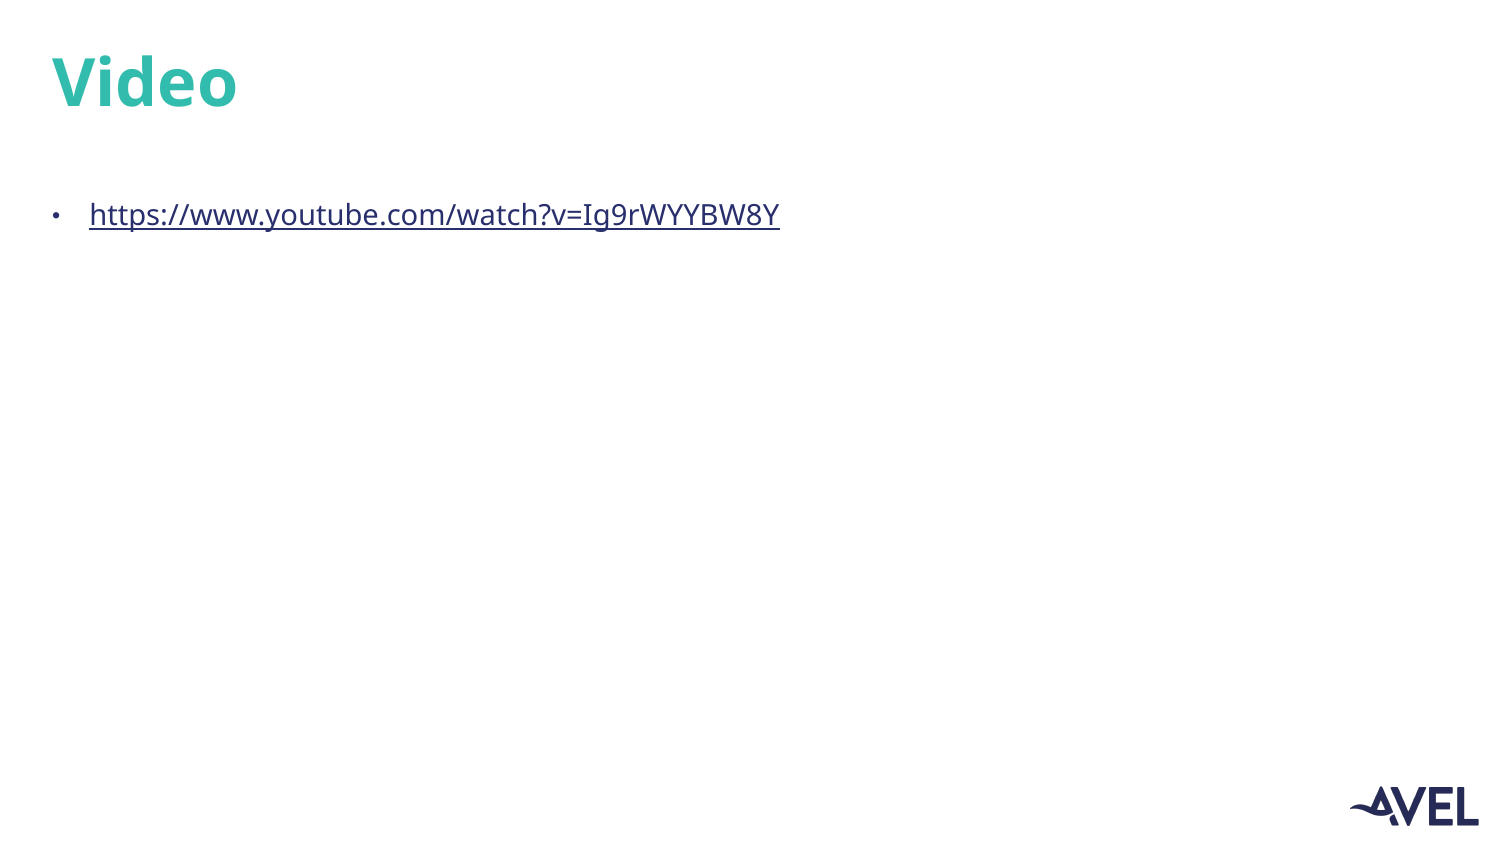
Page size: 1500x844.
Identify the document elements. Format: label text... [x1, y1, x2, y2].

picture [1350, 786, 1479, 826]
title Video [44, 32, 1396, 142]
list https://www.youtube.com/watch?v=Ig9rWYYBW8Y [44, 188, 1396, 756]
